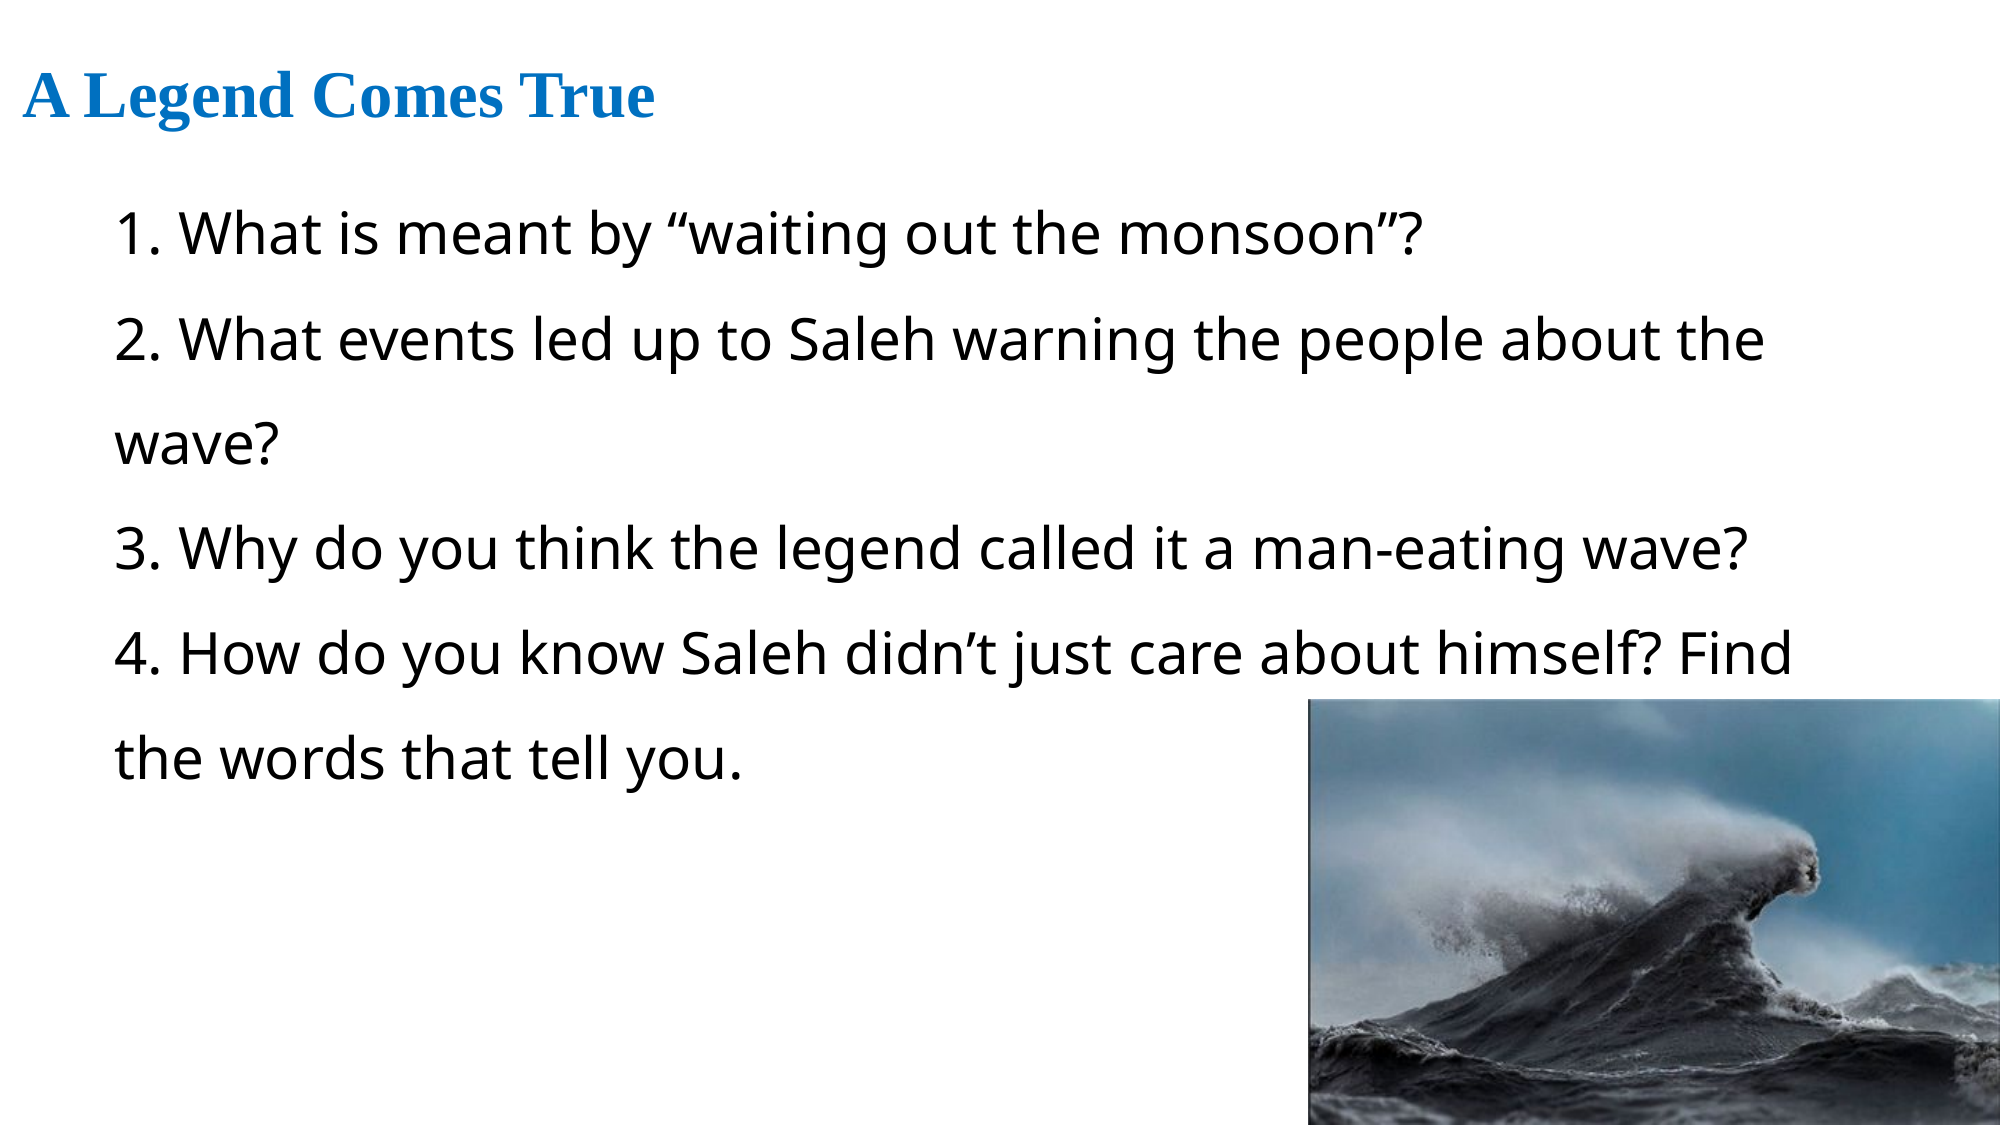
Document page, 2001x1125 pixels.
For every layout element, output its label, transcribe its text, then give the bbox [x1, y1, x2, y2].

text_box A Legend Comes True [7, 27, 672, 139]
picture [1308, 699, 2000, 1125]
text_box 1. What is meant by “waiting out the monsoon”? 2. What events led up to Saleh warning the people about the wave? 3. Why do you think the legend called it a man-eating wave? 4. How do you know Saleh didn’t just care about himself? Find the words that tell you. [99, 154, 1875, 799]
